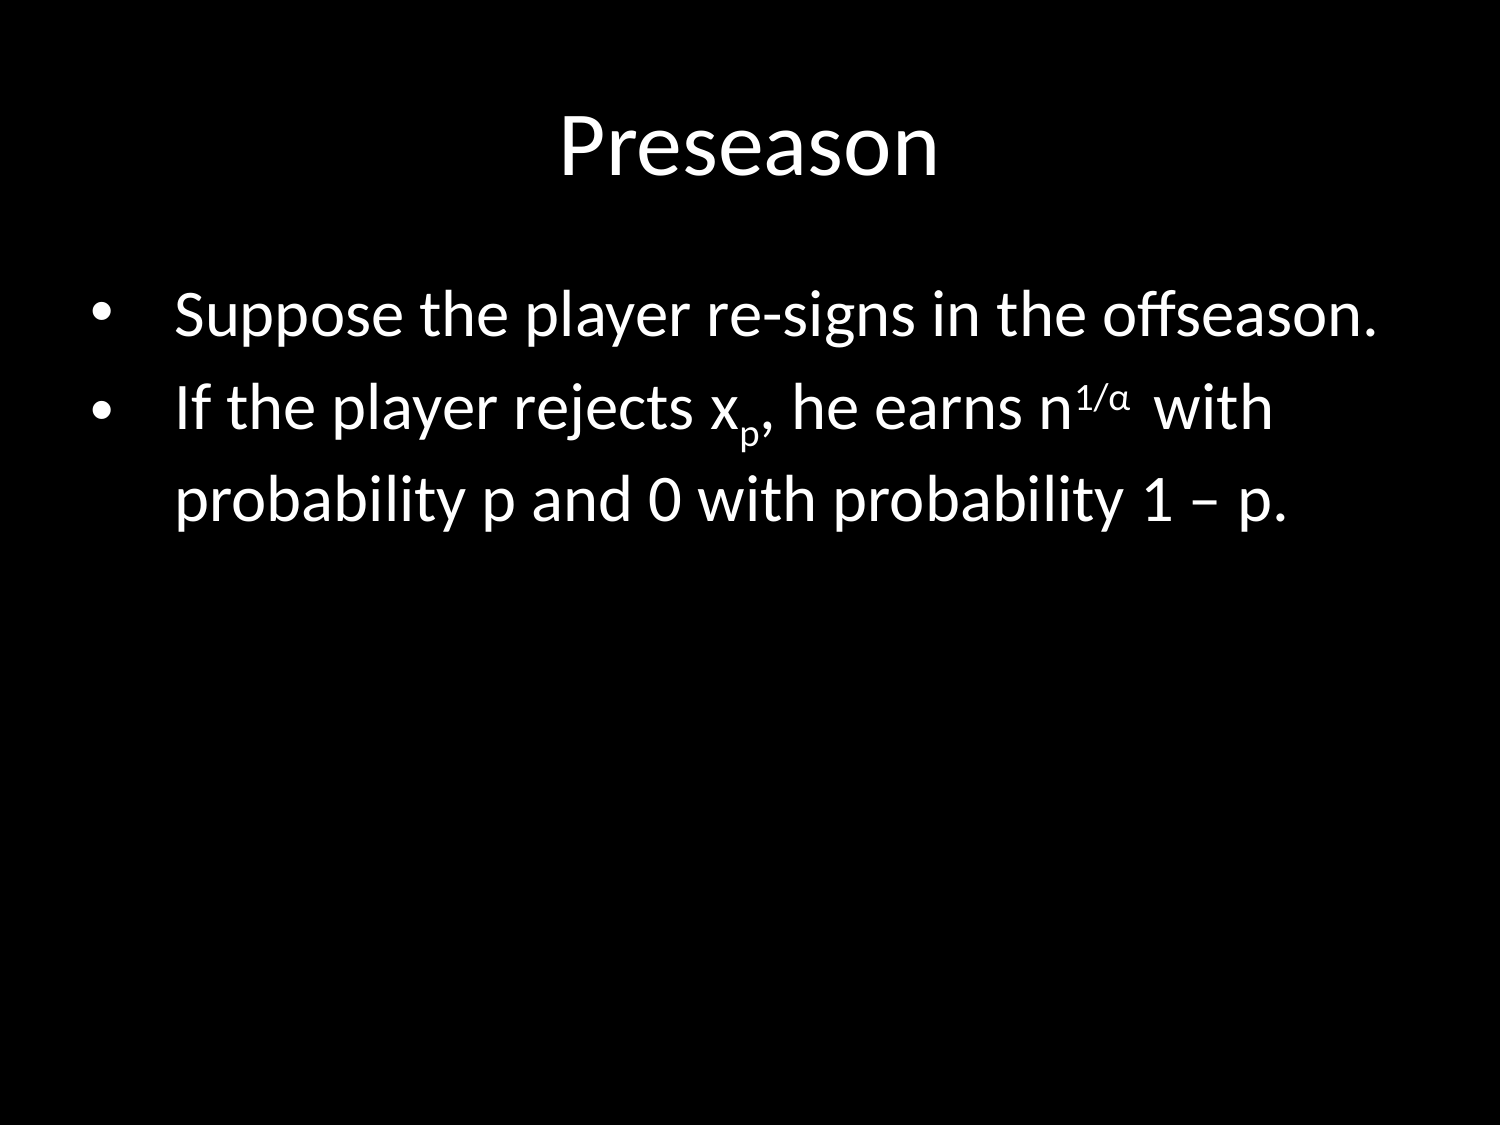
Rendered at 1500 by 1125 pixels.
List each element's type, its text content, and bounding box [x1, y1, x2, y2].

list Suppose the player re-signs in the offseason. If the player rejects xp, he earns n1/α with probability p and 0 with probability 1 – p. [75, 262, 1425, 1005]
title Preseason [75, 45, 1425, 233]
